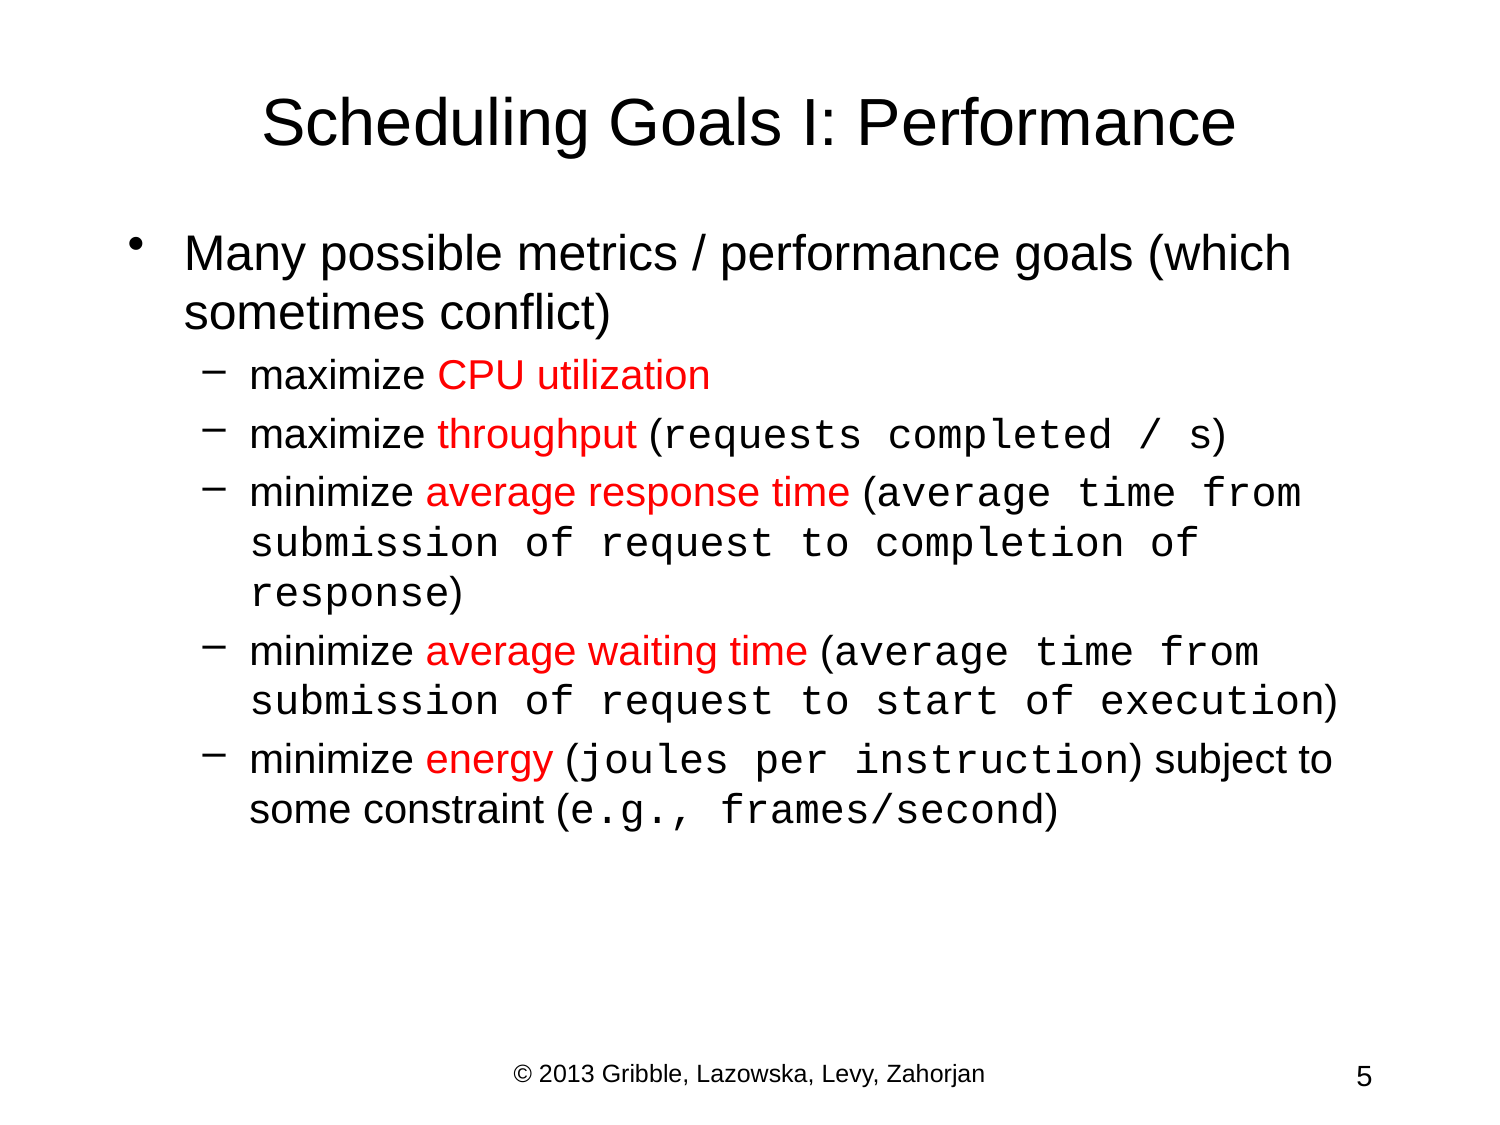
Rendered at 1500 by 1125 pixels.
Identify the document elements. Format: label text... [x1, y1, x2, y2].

list Many possible metrics / performance goals (which sometimes conflict) maximize CPU utilization maximize throughput (requests completed / s) minimize average response time (average time from submission of request to completion of response) minimize average waiting time (average time from submission of request to start of execution) minimize energy (joules per instruction) subject to some constraint (e.g., frames/second) [112, 212, 1388, 1100]
title Scheduling Goals I: Performance [112, 62, 1388, 175]
